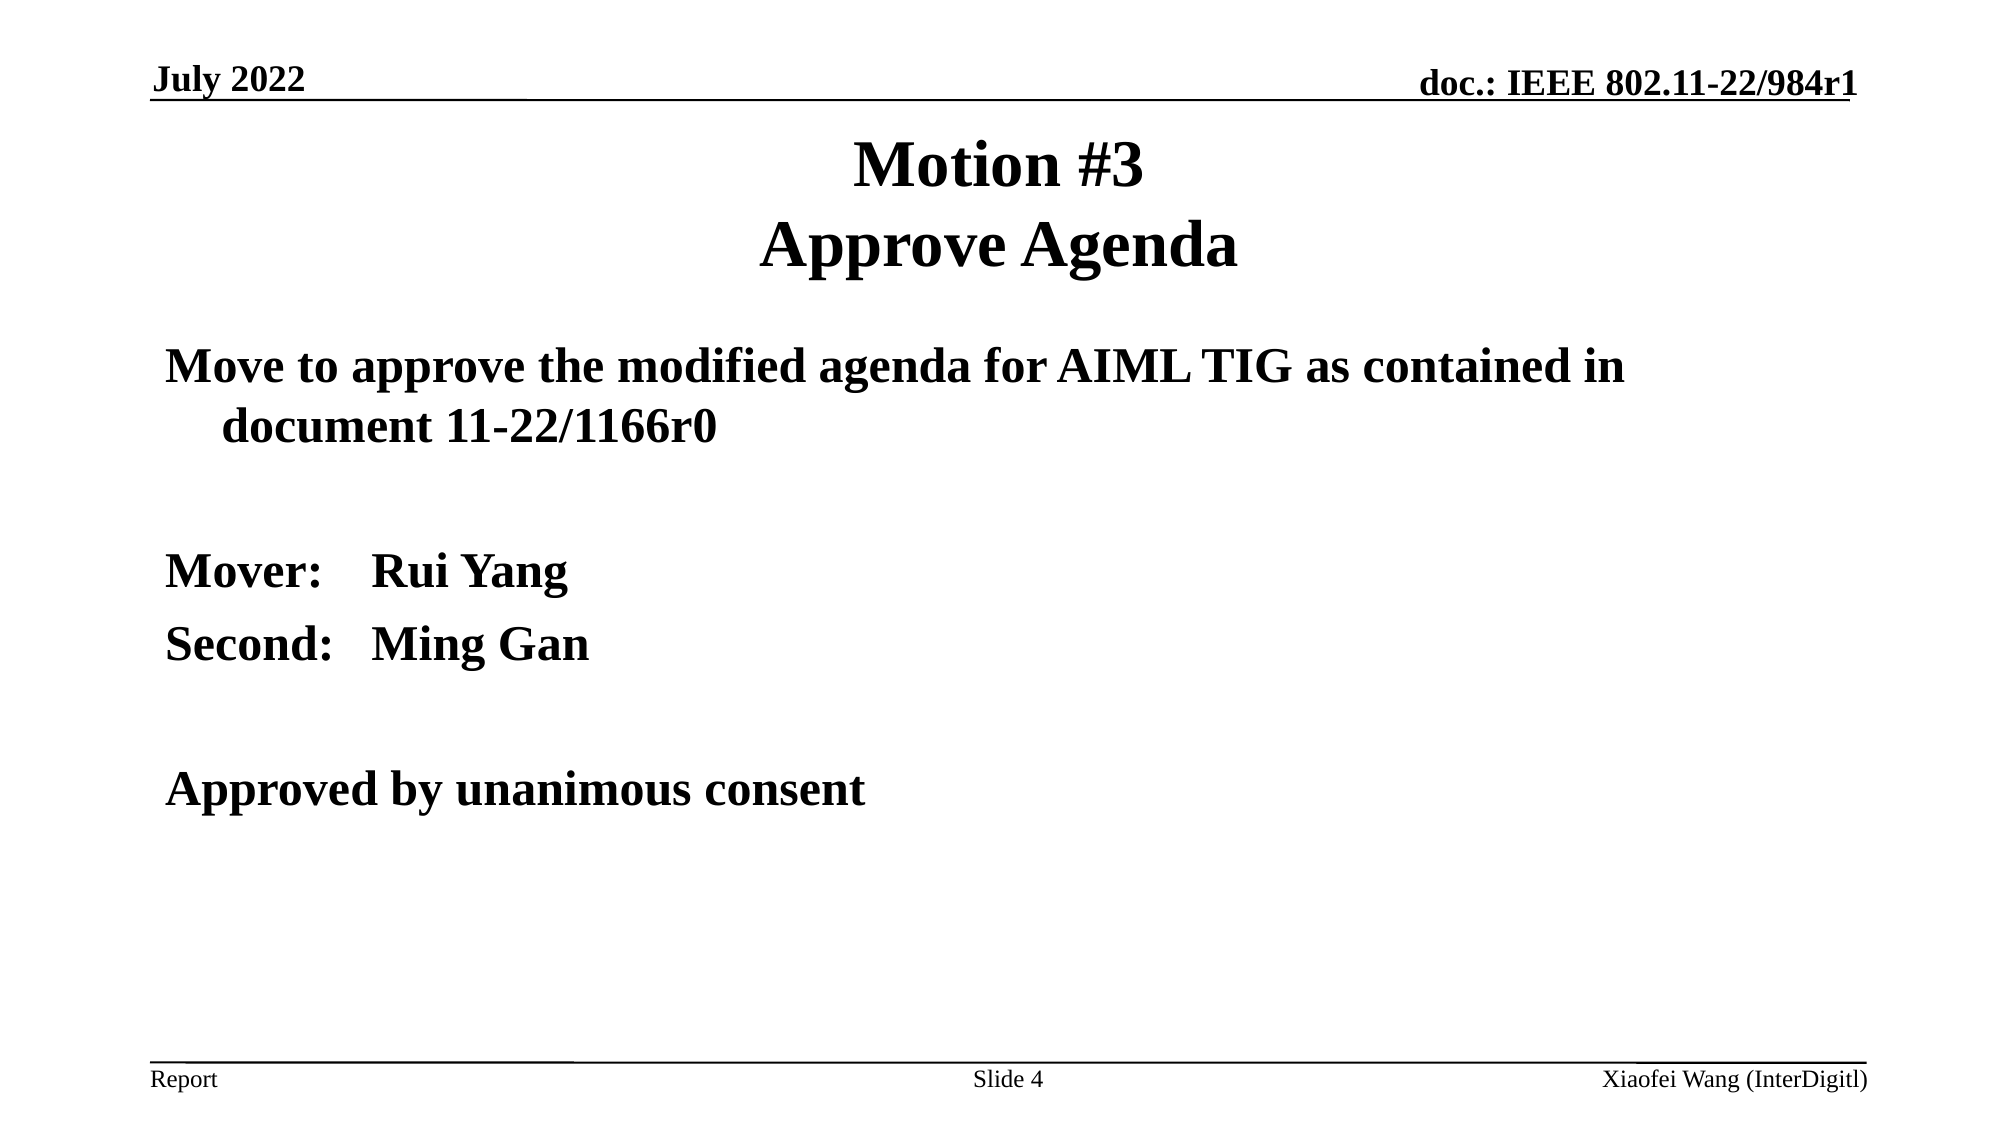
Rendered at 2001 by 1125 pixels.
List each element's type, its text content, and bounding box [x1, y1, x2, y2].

footer Xiaofei Wang (InterDigitl) [1171, 1061, 1869, 1093]
list Move to approve the modified agenda for AIML TIG as contained in document 11-22/1166r0 Mover: Rui Yang Second: Ming Gan Approved by unanimous consent [149, 324, 1850, 1000]
slide_number Slide 4 [950, 1061, 1067, 1123]
title Motion #3 Approve Agenda [149, 112, 1850, 288]
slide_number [152, 54, 563, 100]
